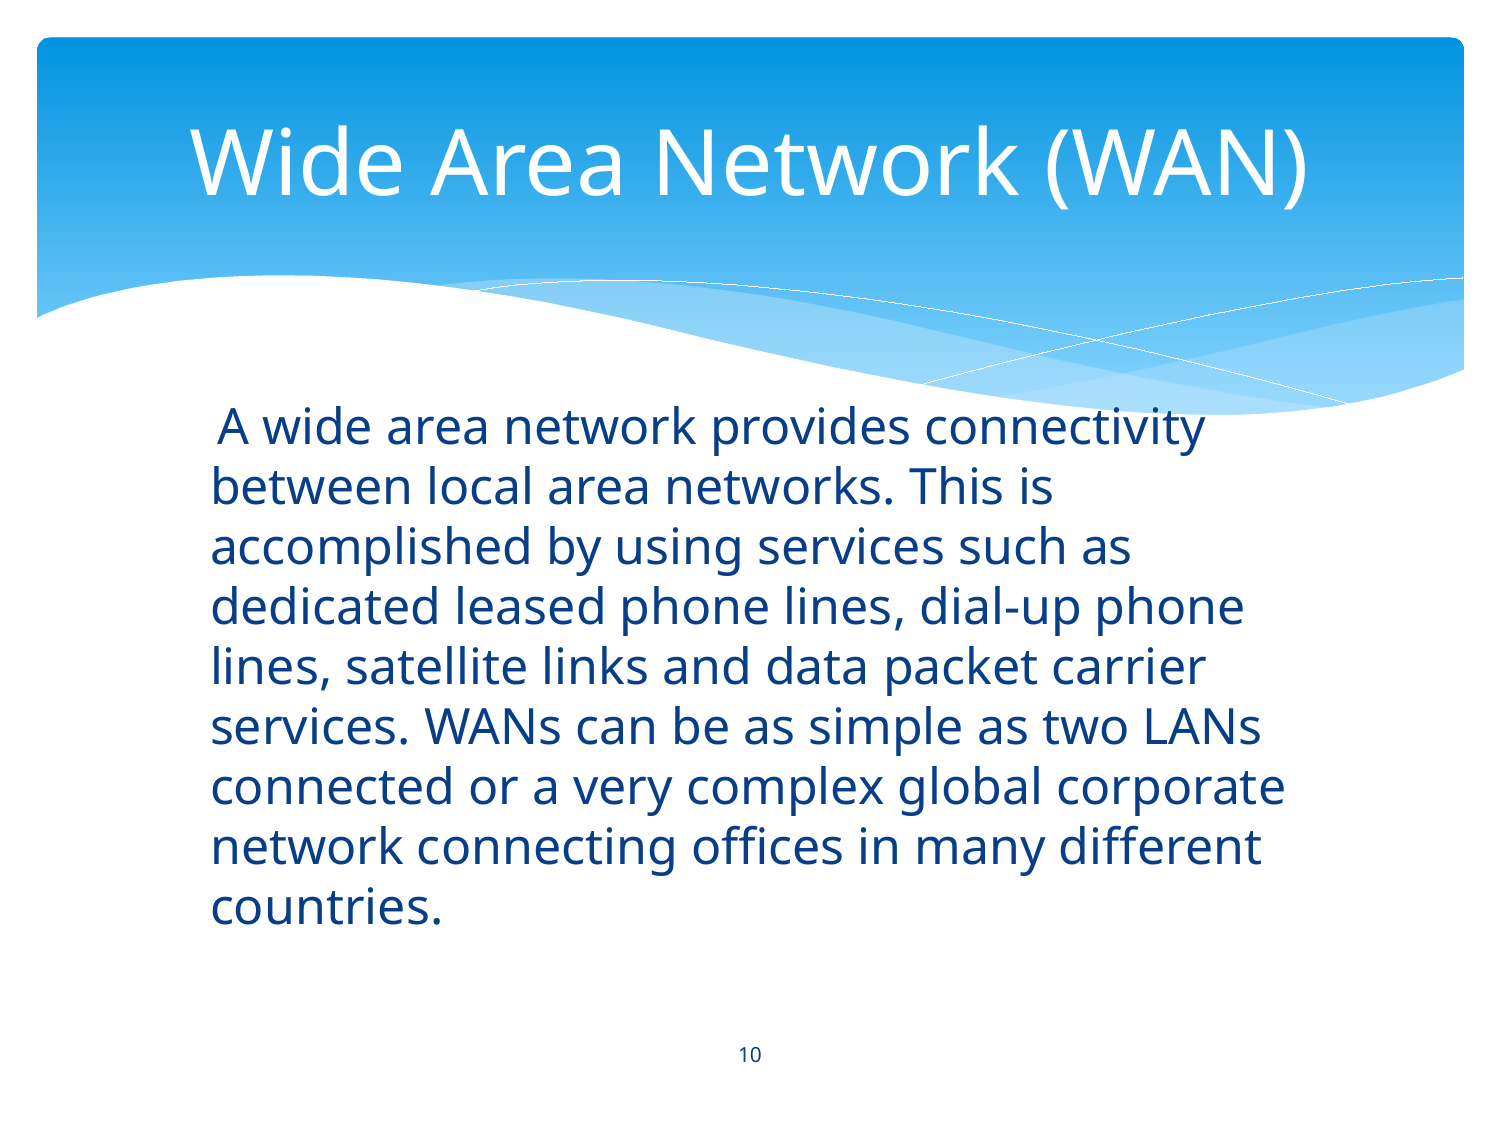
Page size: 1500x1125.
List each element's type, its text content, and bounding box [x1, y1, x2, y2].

list A wide area network provides connectivity between local area networks. This is accomplished by using services such as dedicated leased phone lines, dial-up phone lines, satellite links and data packet carrier services. WANs can be as simple as two LANs connected or a very complex global corporate network connecting offices in many different countries. [150, 387, 1366, 954]
title Wide Area Network (WAN) [75, 55, 1425, 261]
slide_number 10 [654, 1025, 846, 1086]
